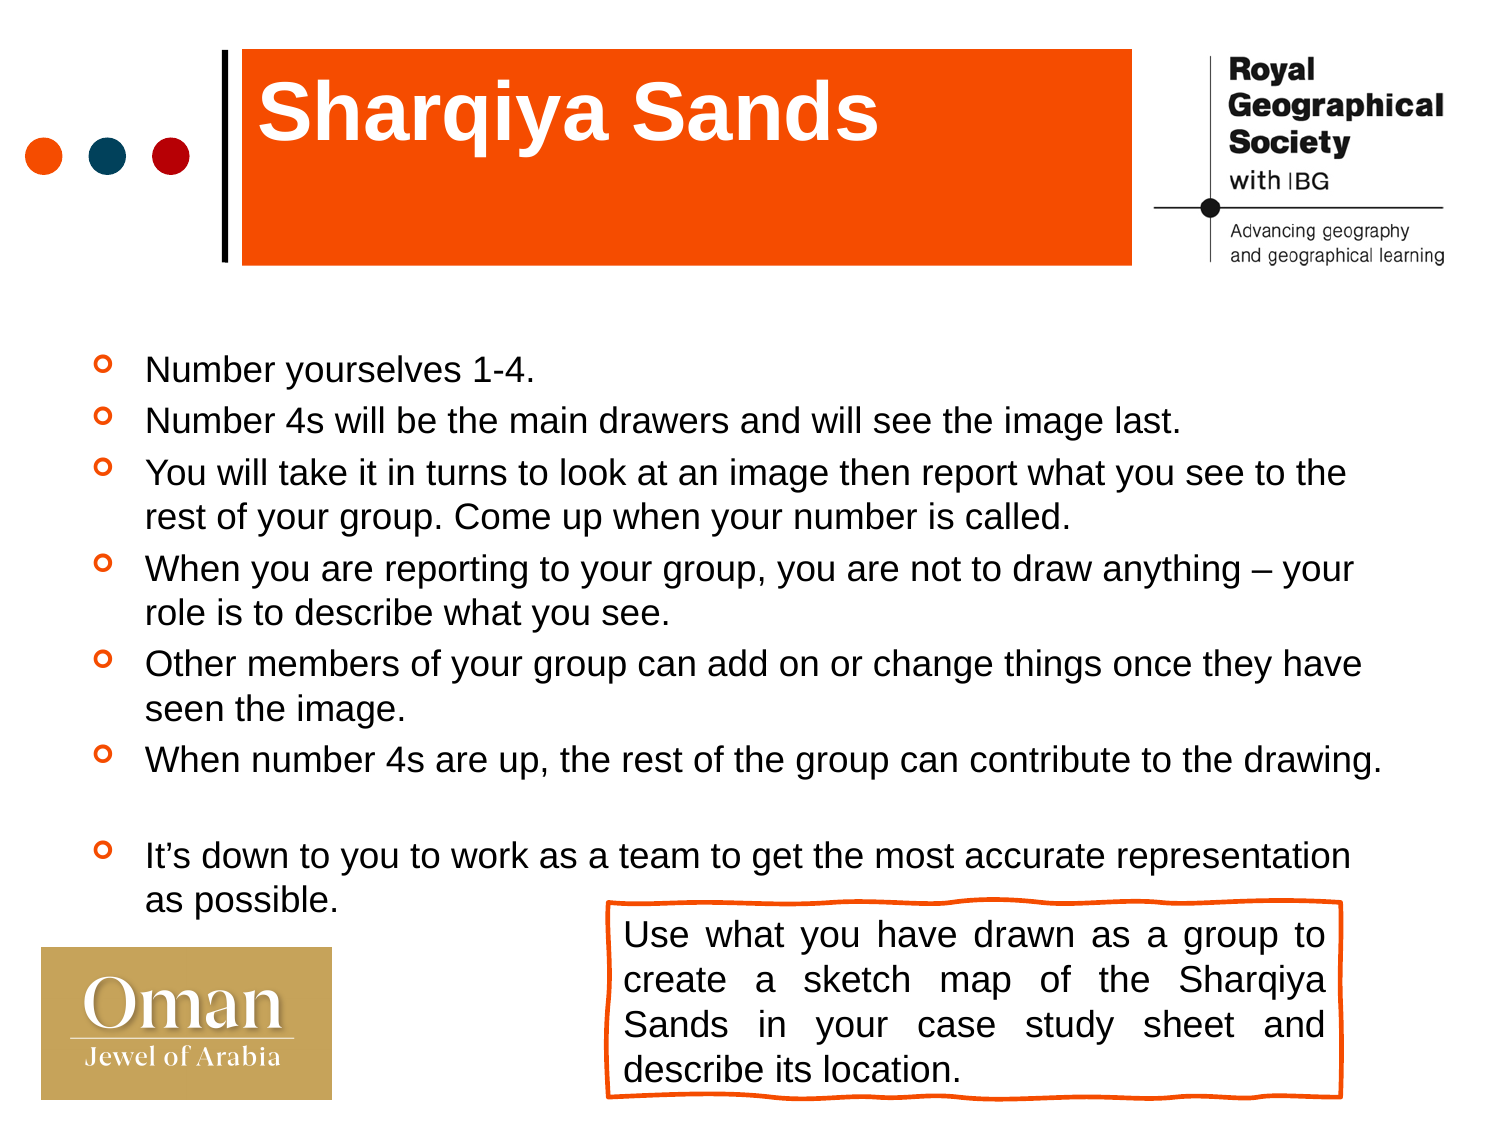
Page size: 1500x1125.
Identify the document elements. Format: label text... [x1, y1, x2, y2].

picture [1151, 51, 1451, 268]
list Number yourselves 1-4. Number 4s will be the main drawers and will see the image last. You will take it in turns to look at an image then report what you see to the rest of your group. Come up when your number is called. When you are reporting to your group, you are not to draw anything – your role is to describe what you see. Other members of your group can add on or change things once they have seen the image. When number 4s are up, the rest of the group can contribute to the drawing. It’s down to you to work as a team to get the most accurate representation as possible. [76, 338, 1400, 929]
picture [41, 946, 332, 1100]
text_box Use what you have drawn as a group to create a sketch map of the Sharqiya Sands in your case study sheet and describe its location. [606, 899, 1342, 1100]
title Sharqiya Sands [242, 49, 1132, 266]
